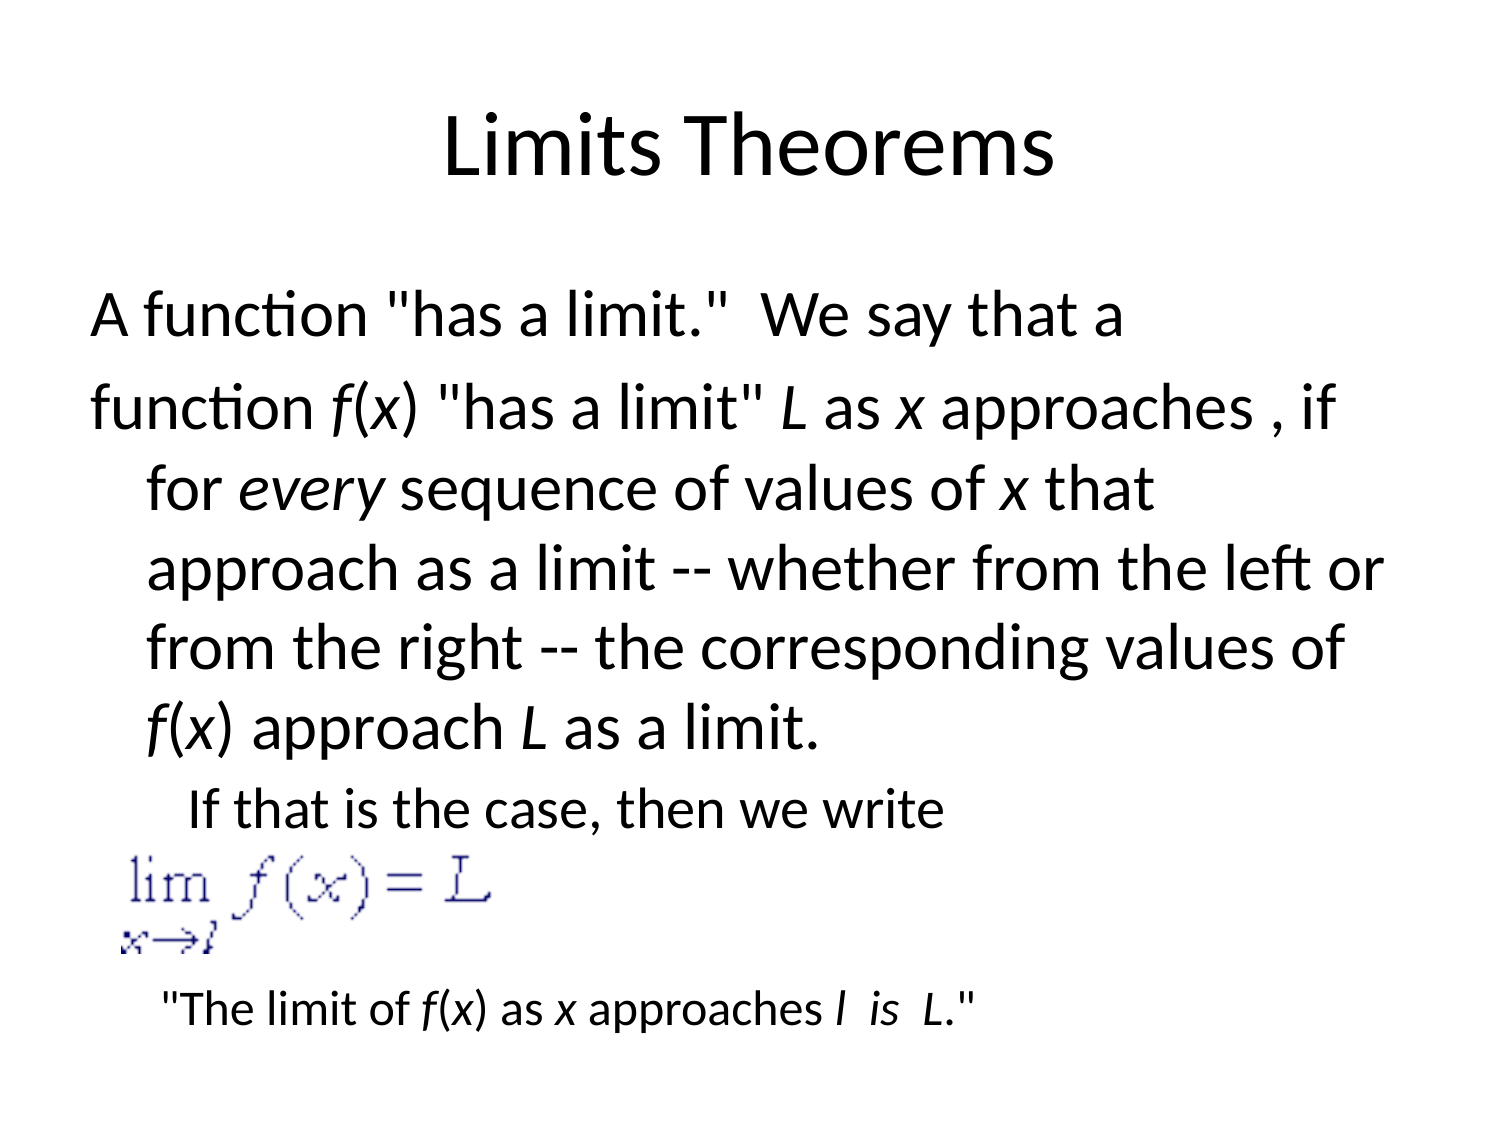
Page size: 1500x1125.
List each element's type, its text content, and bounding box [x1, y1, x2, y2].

text_box If that is the case, then we write [172, 762, 975, 848]
list A function "has a limit." We say that a function f(x) "has a limit" L as x approaches , if for every sequence of values of x that approach as a limit -- whether from the left or from the right -- the corresponding values of f(x) approach L as a limit. [75, 262, 1425, 1005]
title Limits Theorems [75, 45, 1425, 233]
text_box "The limit of f(x) as x approaches l is L." [144, 967, 991, 1043]
picture [121, 842, 515, 954]
